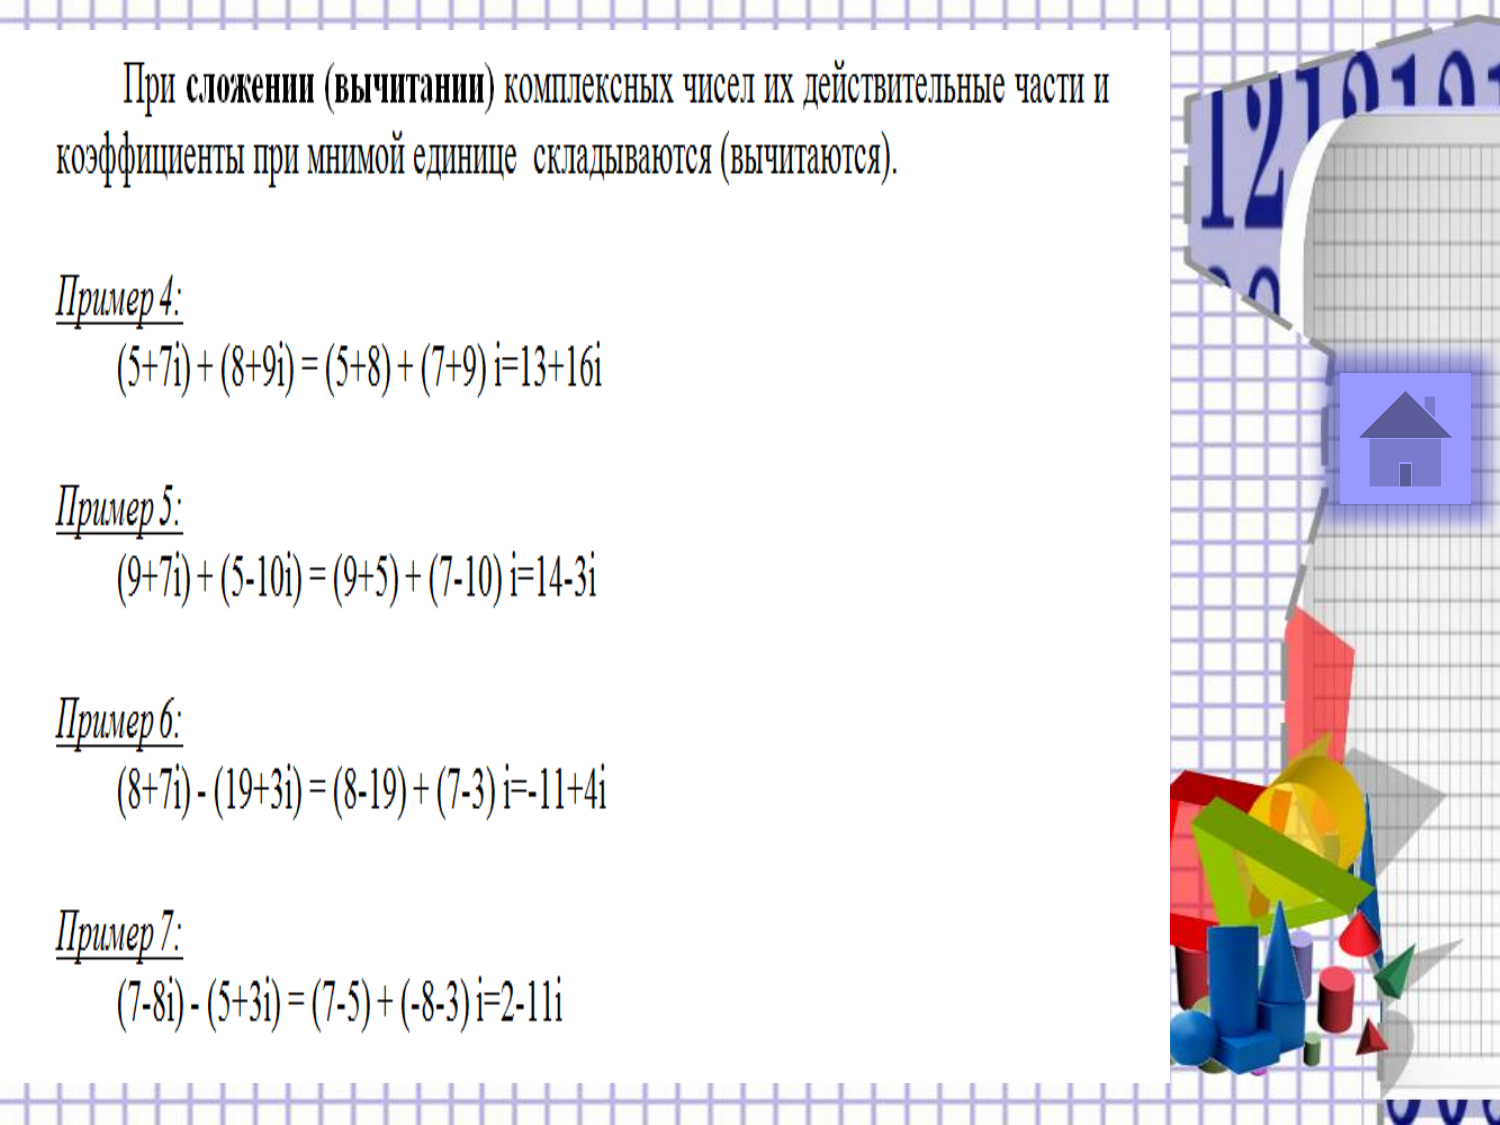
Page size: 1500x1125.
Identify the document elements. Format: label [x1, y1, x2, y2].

text_box [1340, 373, 1471, 504]
picture [0, 0, 1500, 1125]
